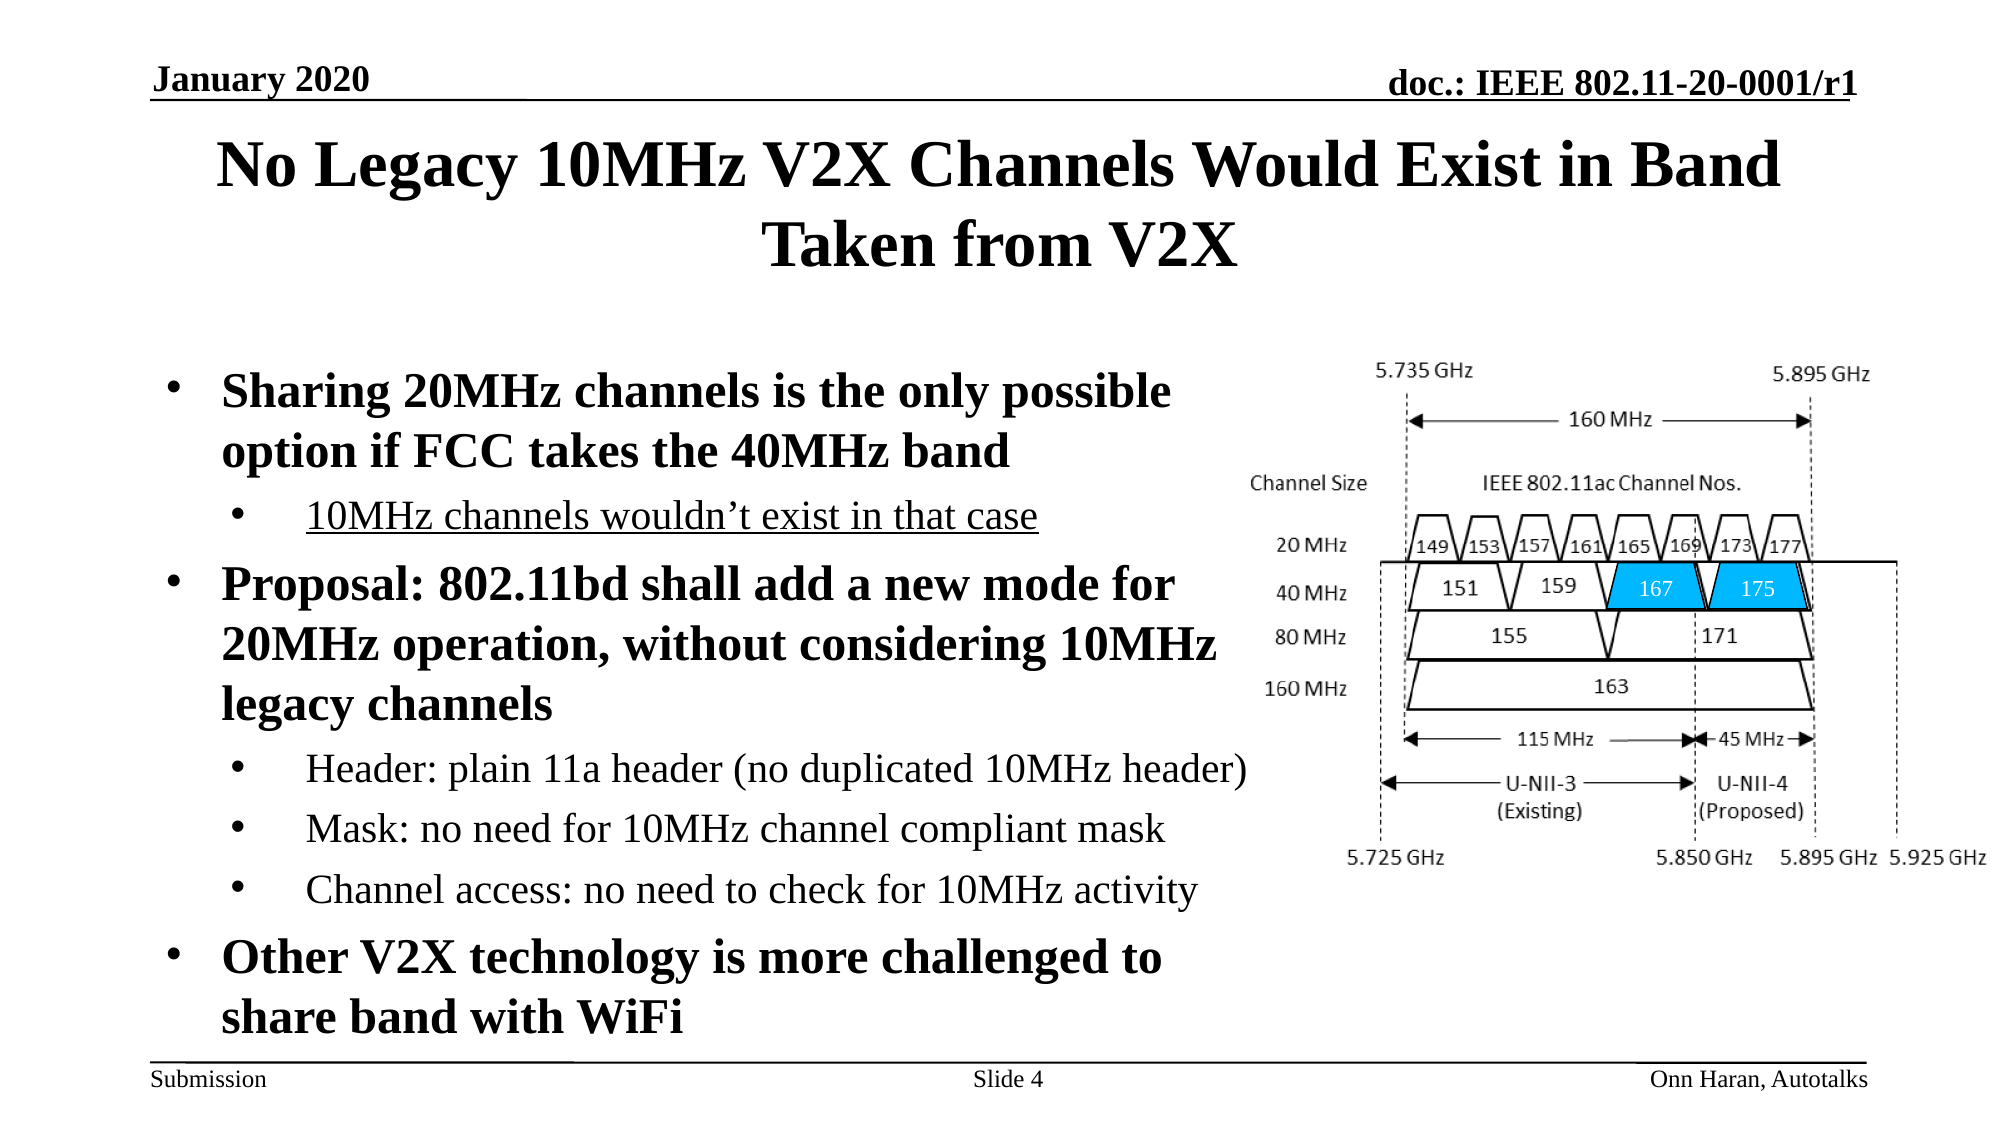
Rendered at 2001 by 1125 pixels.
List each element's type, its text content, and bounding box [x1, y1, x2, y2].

slide_number Slide 4 [950, 1061, 1067, 1123]
footer Onn Haran, Autotalks [1171, 1061, 1869, 1093]
text_box Sharing 20MHz channels is the only possible option if FCC takes the 40MHz band 10MHz channels wouldn’t exist in that case Proposal: 802.11bd shall add a new mode for 20MHz operation, without considering 10MHz legacy channels Header: plain 11a header (no duplicated 10MHz header) Mask: no need for 10MHz channel compliant mask Channel access: no need to check for 10MHz activity Other V2X technology is more challenged to share band with WiFi [149, 349, 1231, 700]
picture [1236, 337, 2000, 888]
title No Legacy 10MHz V2X Channels Would Exist in Band Taken from V2X [149, 112, 1851, 288]
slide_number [152, 54, 563, 100]
